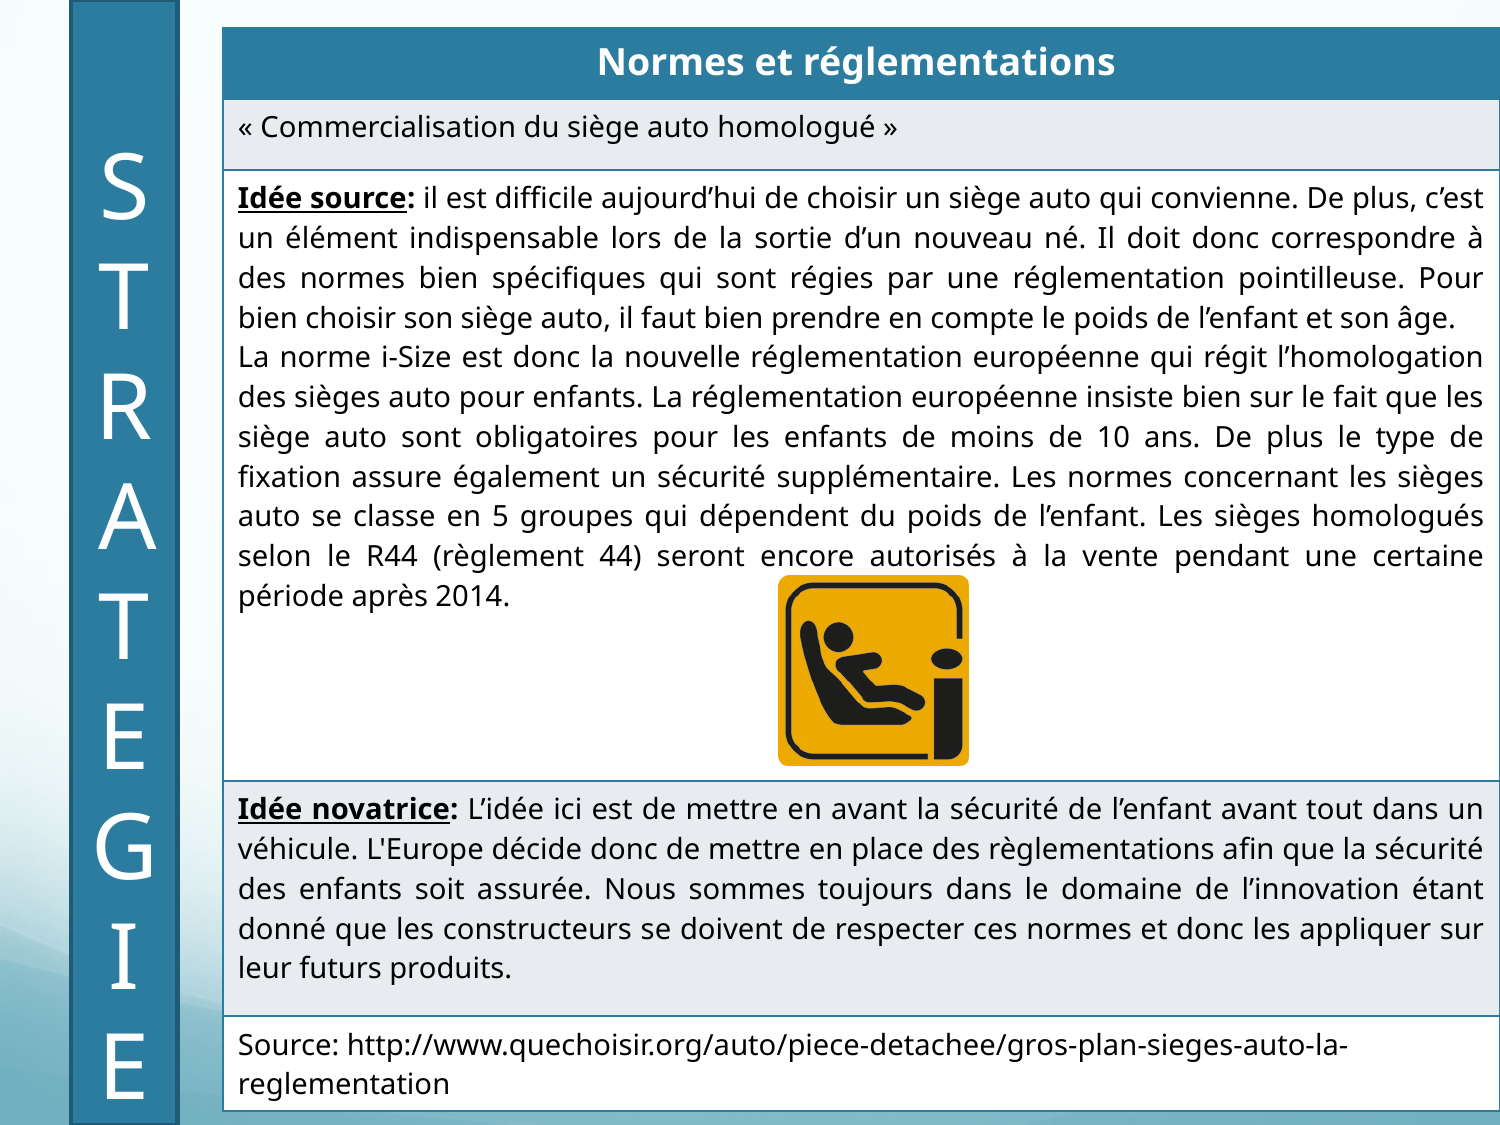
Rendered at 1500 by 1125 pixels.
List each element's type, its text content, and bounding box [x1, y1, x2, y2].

picture [778, 575, 970, 767]
table_cell « Commercialisation du siège auto homologué » [224, 100, 1499, 169]
table_header Normes et réglementations [224, 29, 1499, 98]
table_cell Idée source: il est difficile aujourd’hui de choisir un siège auto qui convienne. De plus, c’est un élément indispensable lors de la sortie d’un nouveau né. Il doit donc correspondre à des normes bien spécifiques qui sont régies par une réglementation pointilleuse. Pour bien choisir son siège auto, il faut bien prendre en compte le poids de l’enfant et son âge. La norme i-Size est donc la nouvelle réglementation européenne qui régit l’homologation des sièges auto pour enfants. La réglementation européenne insiste bien sur le fait que les siège auto sont obligatoires pour les enfants de moins de 10 ans. De plus le type de fixation assure également un sécurité supplémentaire. Les normes concernant les sièges auto se classe en 5 groupes qui dépendent du poids de l’enfant. Les sièges homologués selon le R44 (règlement 44) seront encore autorisés à la vente pendant une certaine période après 2014. [224, 171, 1499, 780]
table_cell Source: http://www.quechoisir.org/auto/piece-detachee/gros-plan-sieges-auto-la-reglementation [224, 1017, 1499, 1110]
title STRATEGIE [69, 0, 180, 1125]
table_cell Idée novatrice: L’idée ici est de mettre en avant la sécurité de l’enfant avant tout dans un véhicule. L'Europe décide donc de mettre en place des règlementations afin que la sécurité des enfants soit assurée. Nous sommes toujours dans le domaine de l’innovation étant donné que les constructeurs se doivent de respecter ces normes et donc les appliquer sur leur futurs produits. [224, 782, 1499, 1015]
